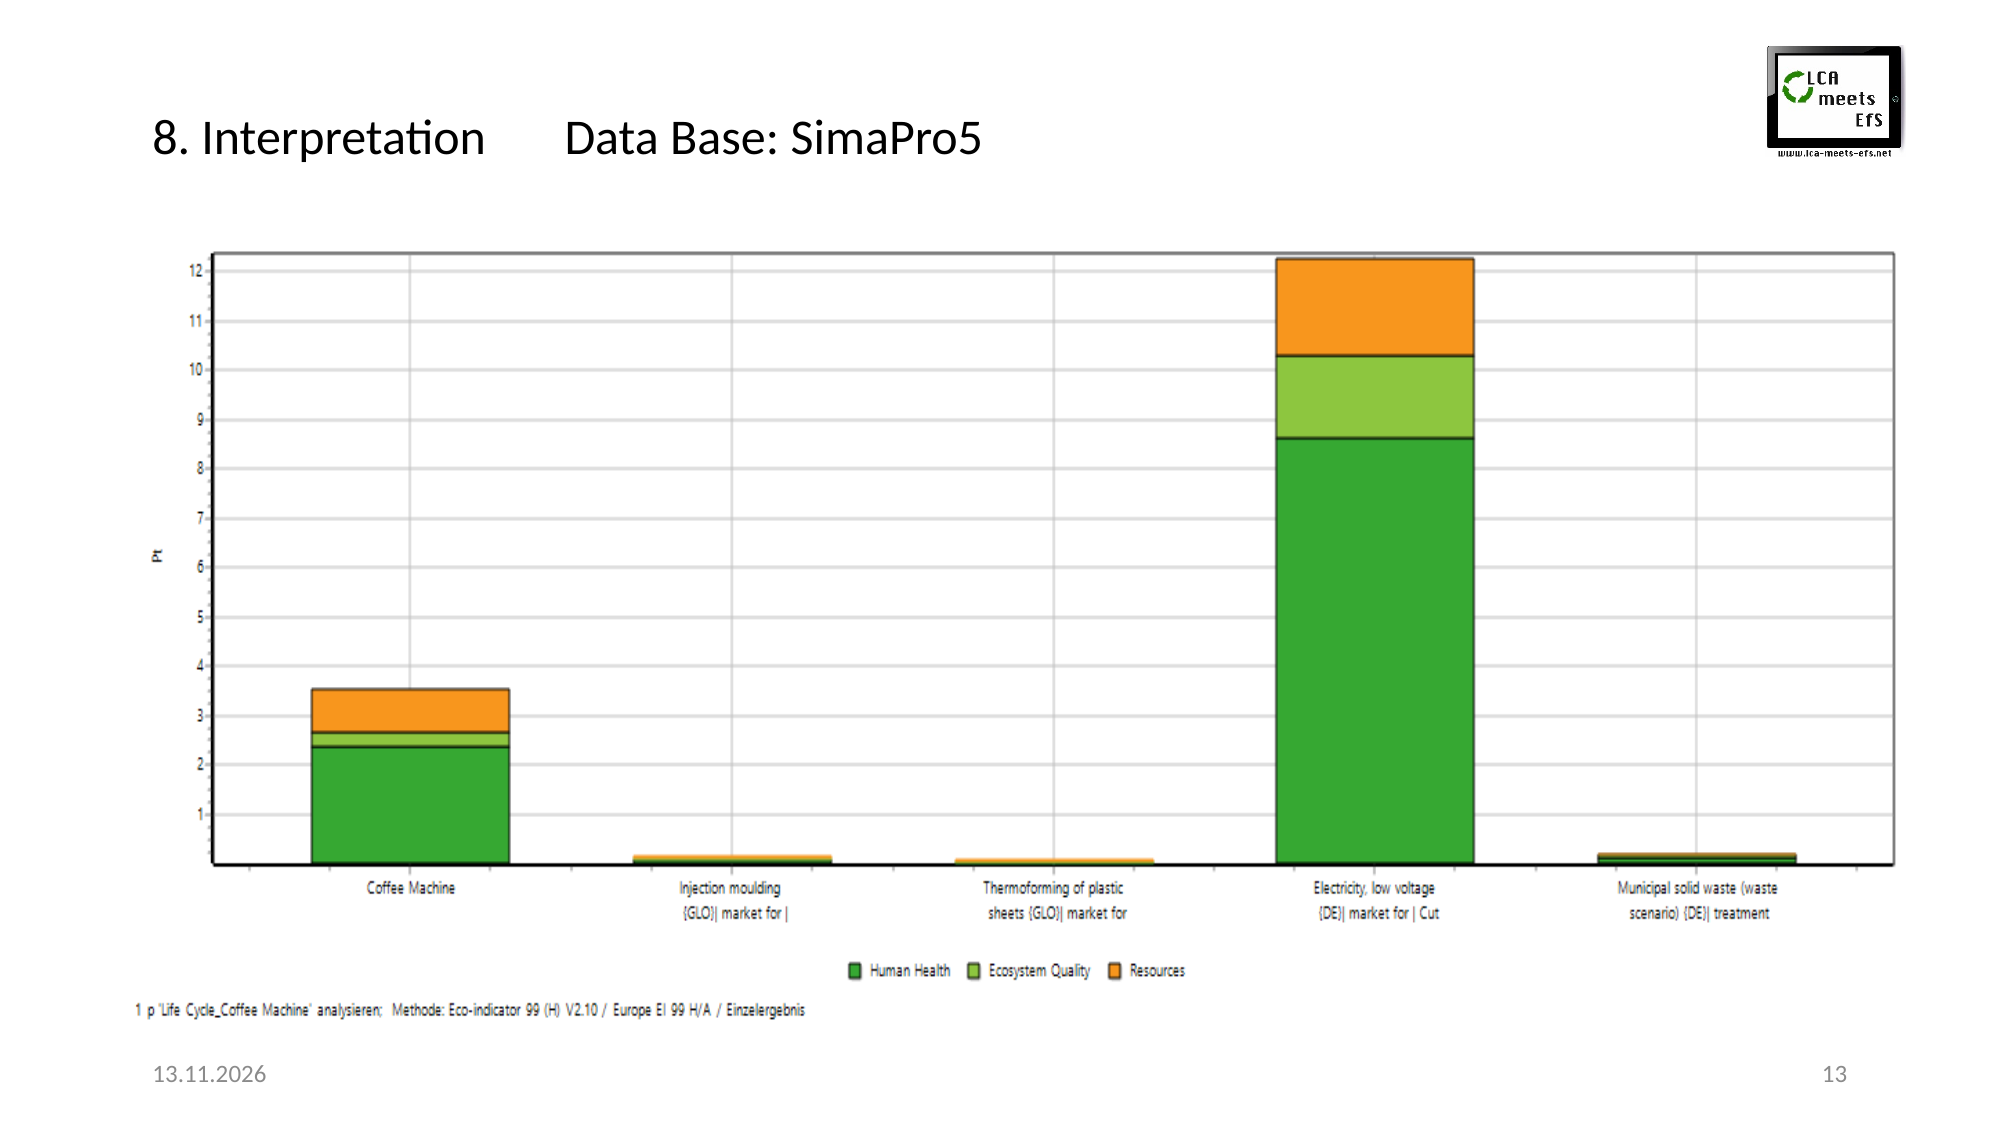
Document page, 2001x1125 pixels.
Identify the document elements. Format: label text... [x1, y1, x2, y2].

title 8. Interpretation Data Base: SimaPro5 [137, 59, 1863, 216]
picture [1764, 45, 1906, 157]
slide_number 13 [1412, 1043, 1863, 1103]
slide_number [137, 1043, 588, 1103]
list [106, 216, 1937, 1043]
